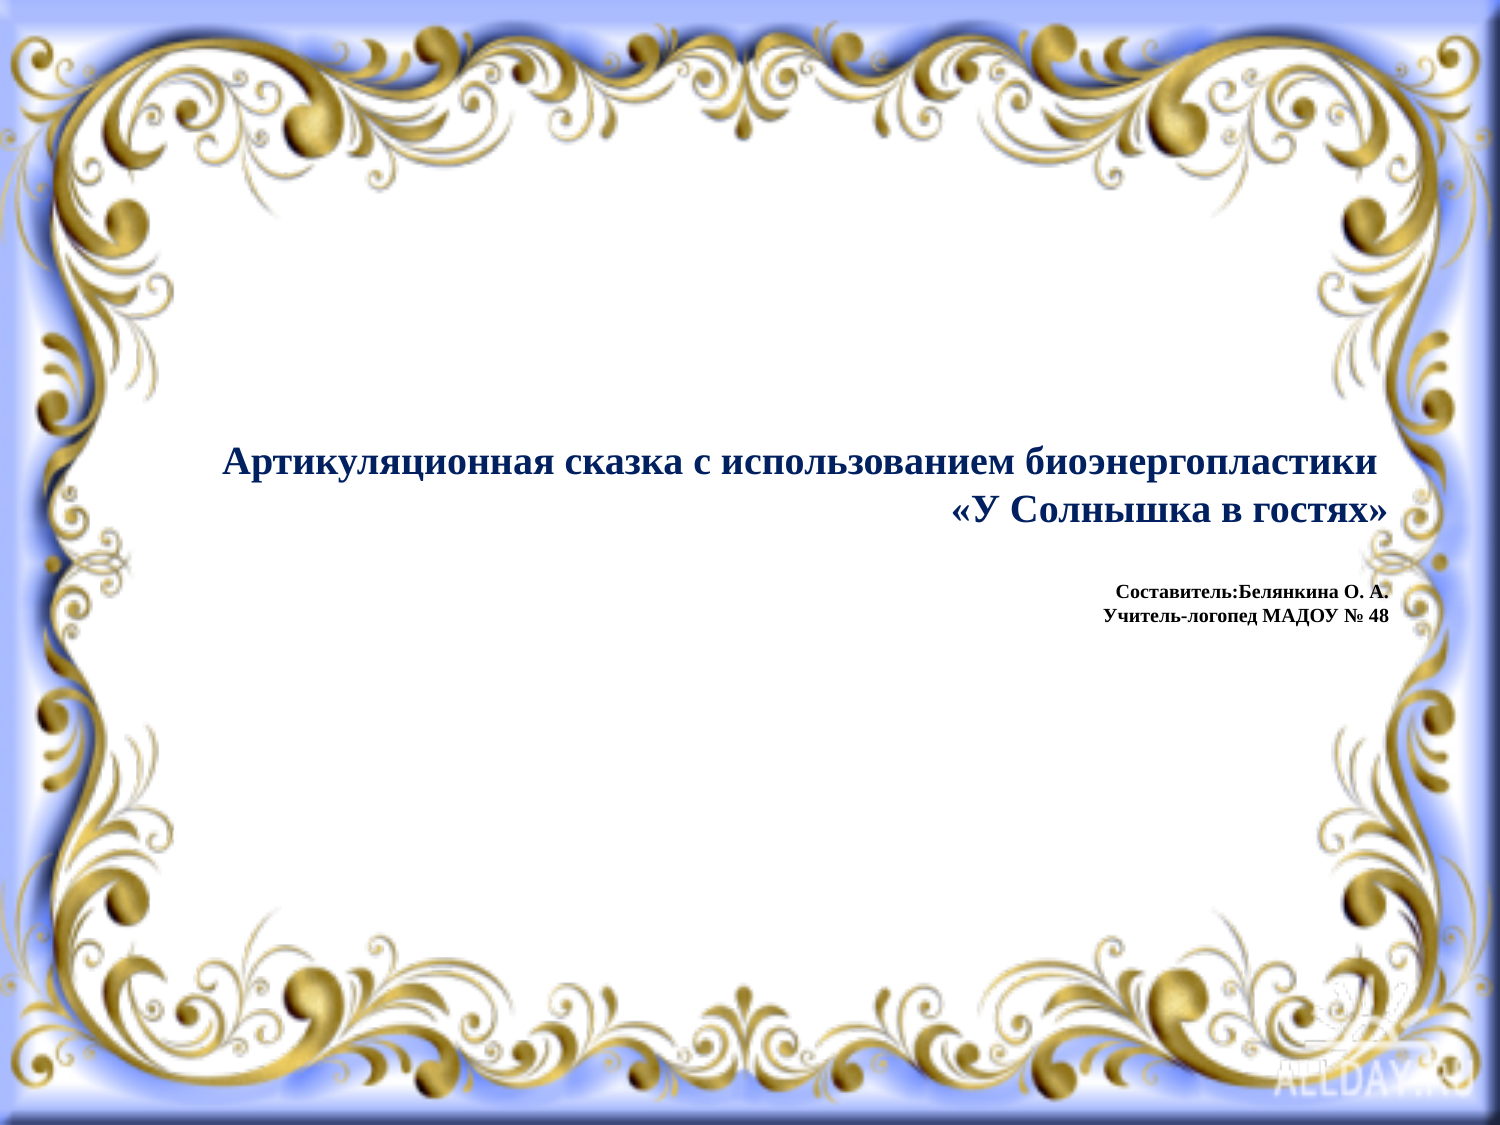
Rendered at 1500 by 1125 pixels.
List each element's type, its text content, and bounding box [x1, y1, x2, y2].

title Артикуляционная сказка с использованием биоэнергопластики «У Солнышка в гостях» Составитель:Белянкина О. А. Учитель-логопед МАДОУ № 48 [128, 409, 1405, 652]
picture [0, 0, 1500, 1125]
